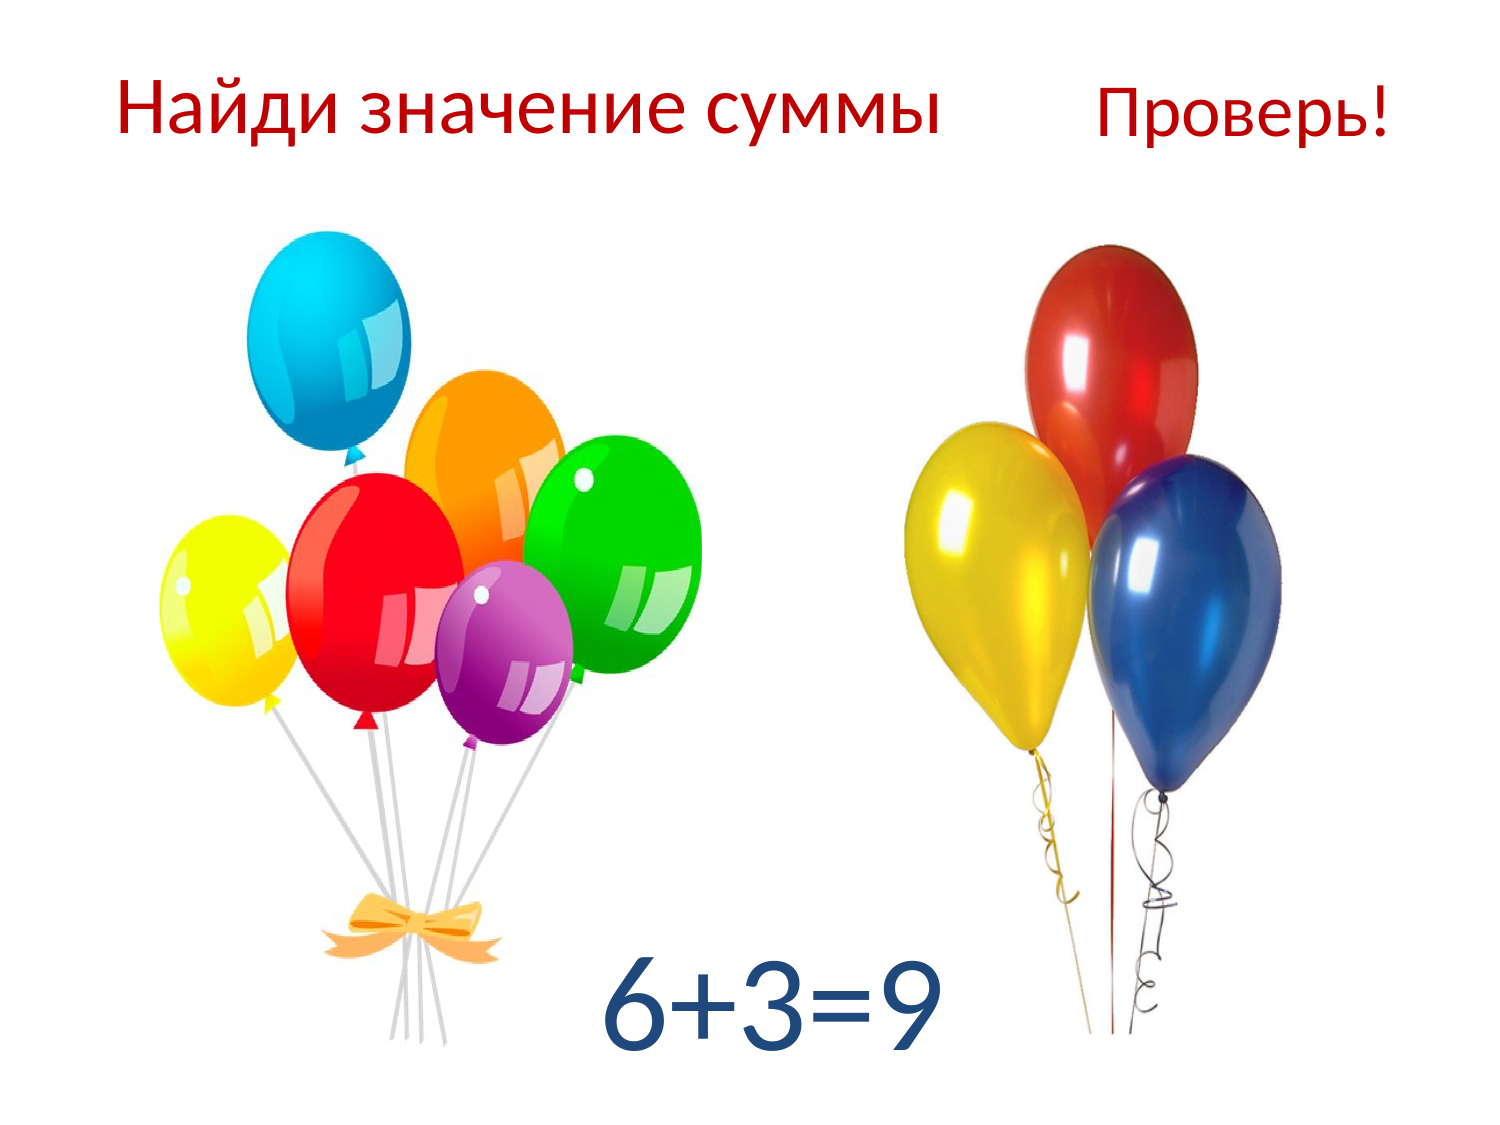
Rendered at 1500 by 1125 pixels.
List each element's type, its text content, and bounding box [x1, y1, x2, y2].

title Найди значение суммы [100, 42, 975, 159]
text_box Проверь! [1080, 54, 1436, 160]
picture [159, 231, 702, 1047]
text_box 6+3=9 [584, 905, 975, 1085]
picture [903, 243, 1284, 1036]
